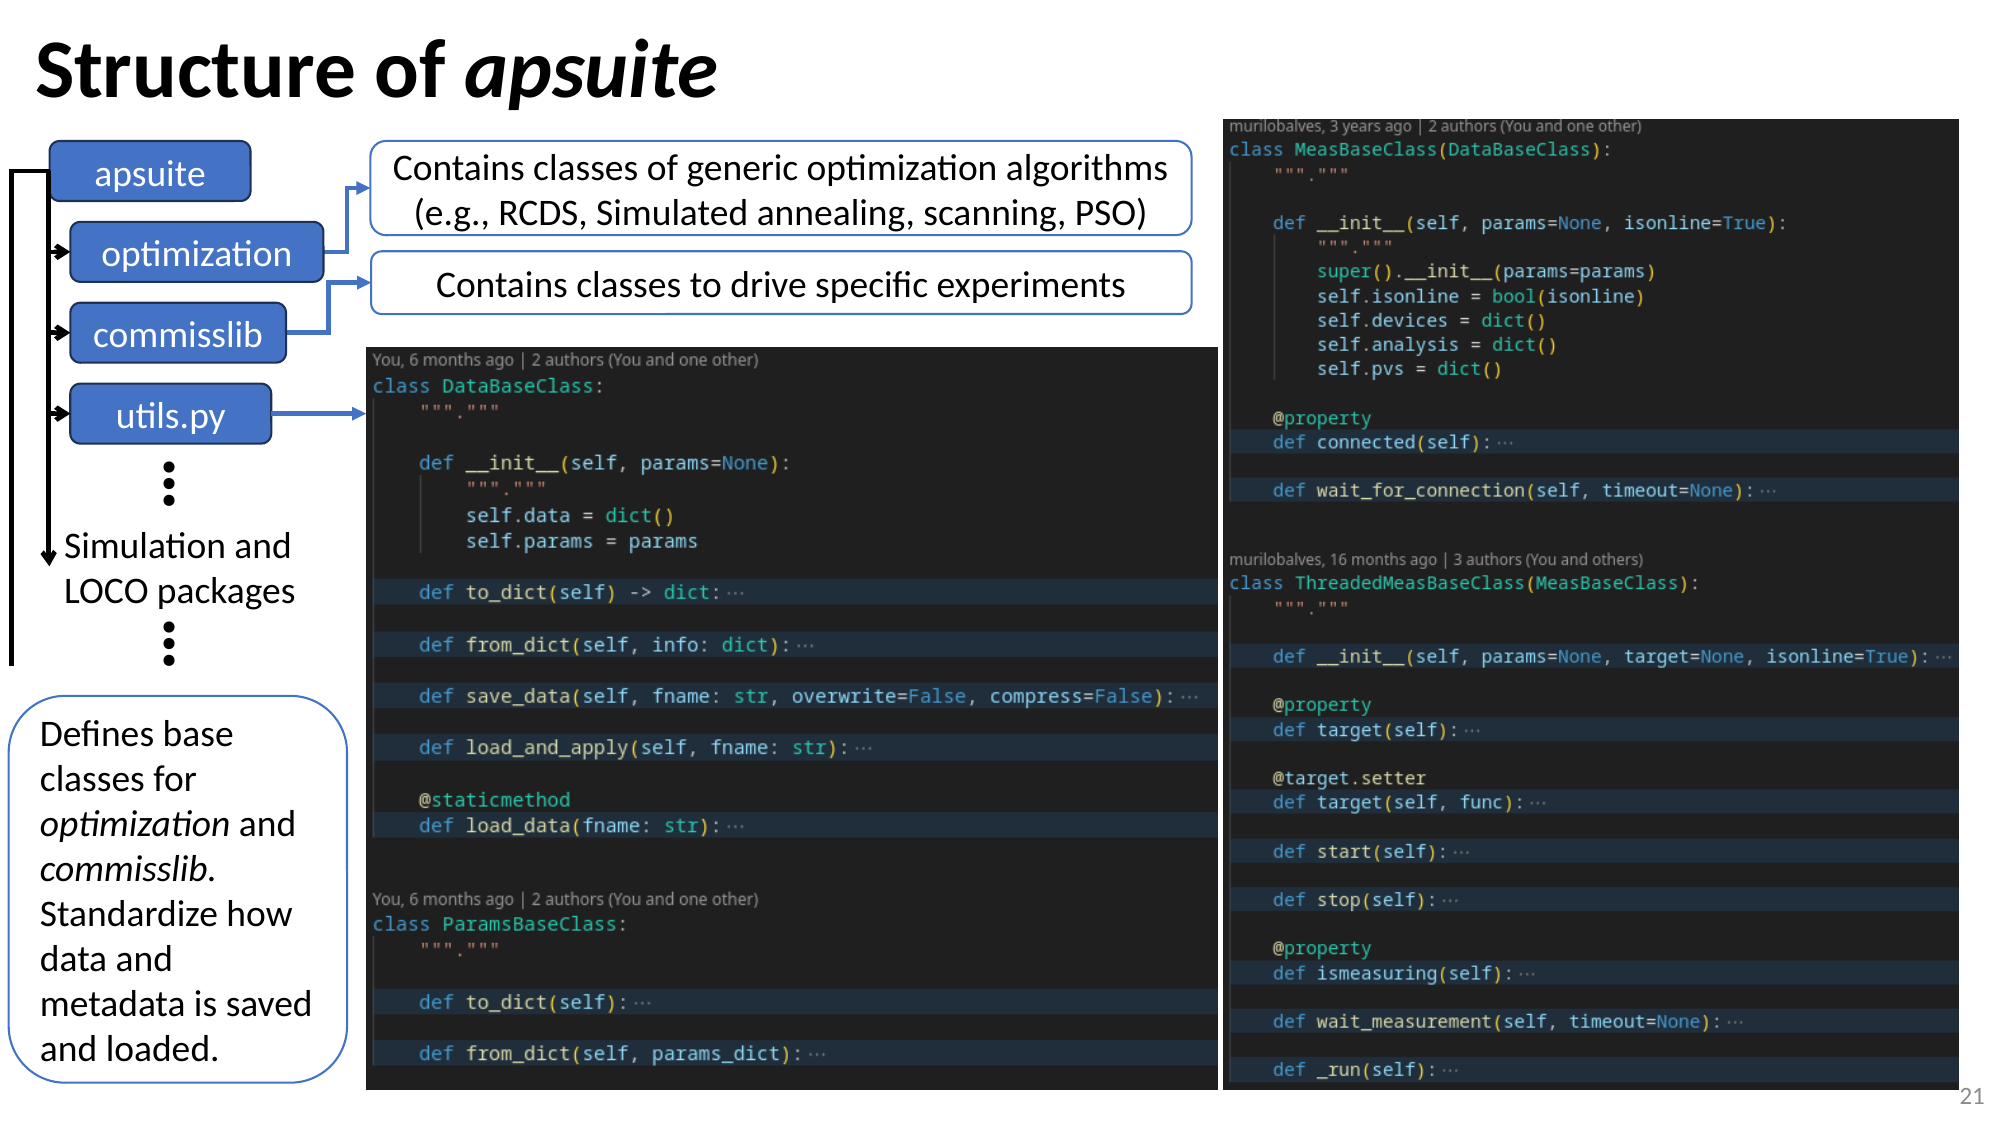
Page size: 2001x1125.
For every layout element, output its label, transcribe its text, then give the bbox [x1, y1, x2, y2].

text_box Contains classes to drive specific experiments [370, 250, 1193, 316]
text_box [324, 282, 372, 333]
slide_number 21 [1550, 1065, 2000, 1125]
picture [365, 346, 1218, 1090]
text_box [11, 141, 324, 687]
text_box Structure of apsuite [20, 14, 810, 127]
picture [1223, 119, 1959, 1090]
text_box Contains classes of generic optimization algorithms (e.g., RCDS, Simulated annealing, scanning, PSO) [369, 139, 1193, 237]
text_box Defines base classes for optimization and commisslib. Standardize how data and metadata is saved and loaded. [7, 694, 349, 1084]
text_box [324, 188, 371, 252]
